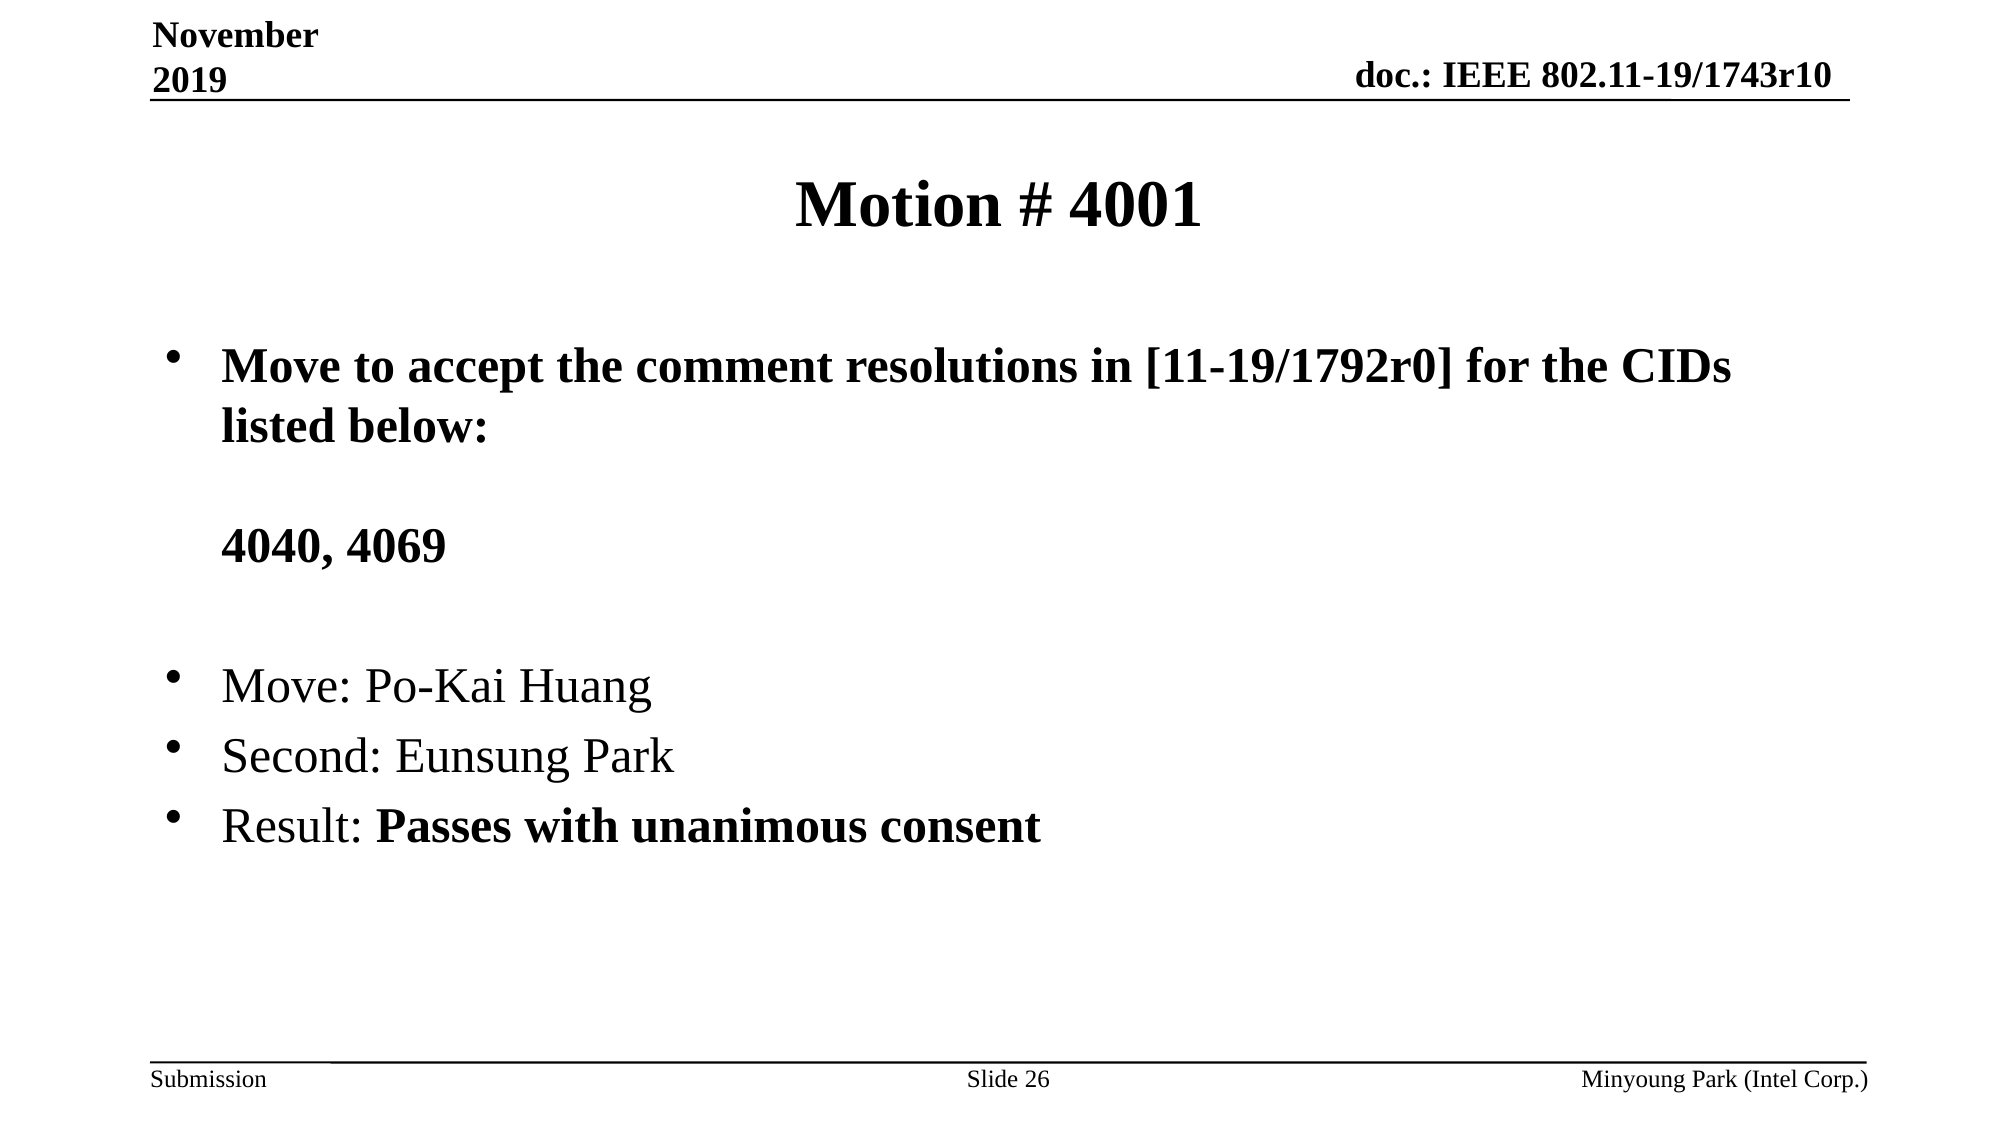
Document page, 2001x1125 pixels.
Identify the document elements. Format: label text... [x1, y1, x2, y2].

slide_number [152, 54, 347, 101]
slide_number Slide 26 [964, 1061, 1053, 1093]
list Move to accept the comment resolutions in [11-19/1792r0] for the CIDs listed below: 4040, 4069 Move: Po-Kai Huang Second: Eunsung Park Result: Passes with unanimous consent [150, 324, 1850, 1000]
footer Minyoung Park (Intel Corp.) [1266, 1061, 1869, 1093]
title Motion # 4001 [150, 112, 1850, 288]
